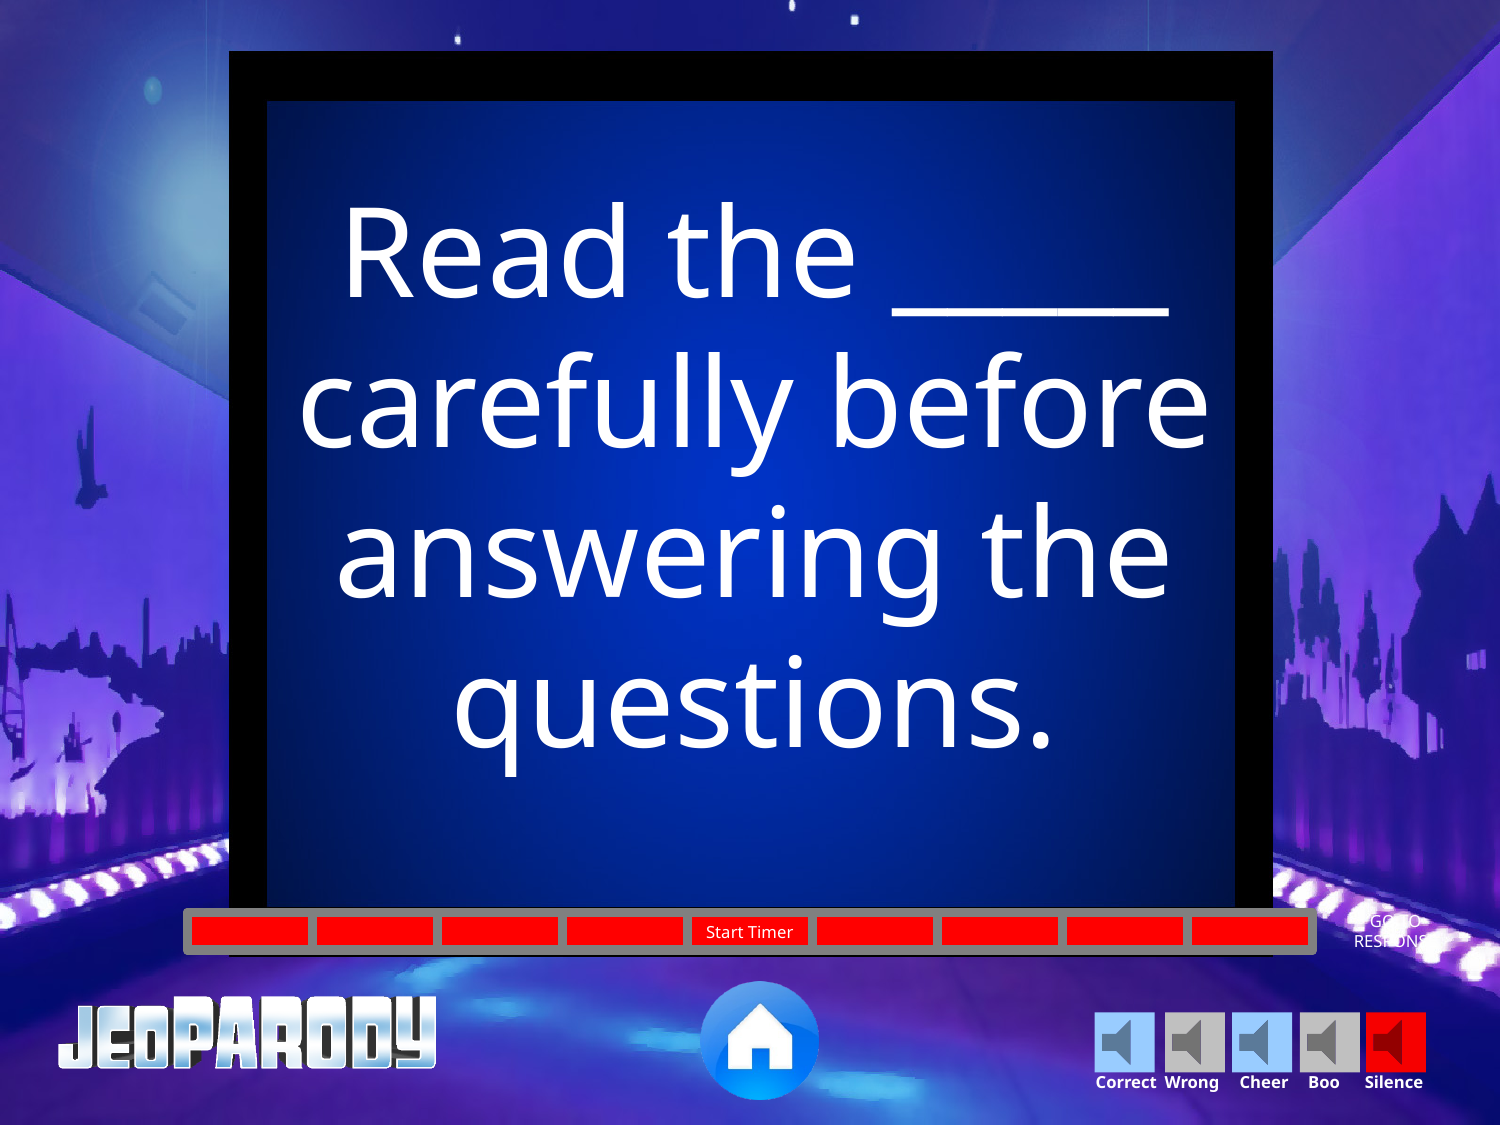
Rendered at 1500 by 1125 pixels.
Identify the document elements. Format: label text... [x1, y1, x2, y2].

text_box Read the _____ carefully before answering the questions. [133, 164, 1375, 780]
picture [0, 0, 1500, 1125]
